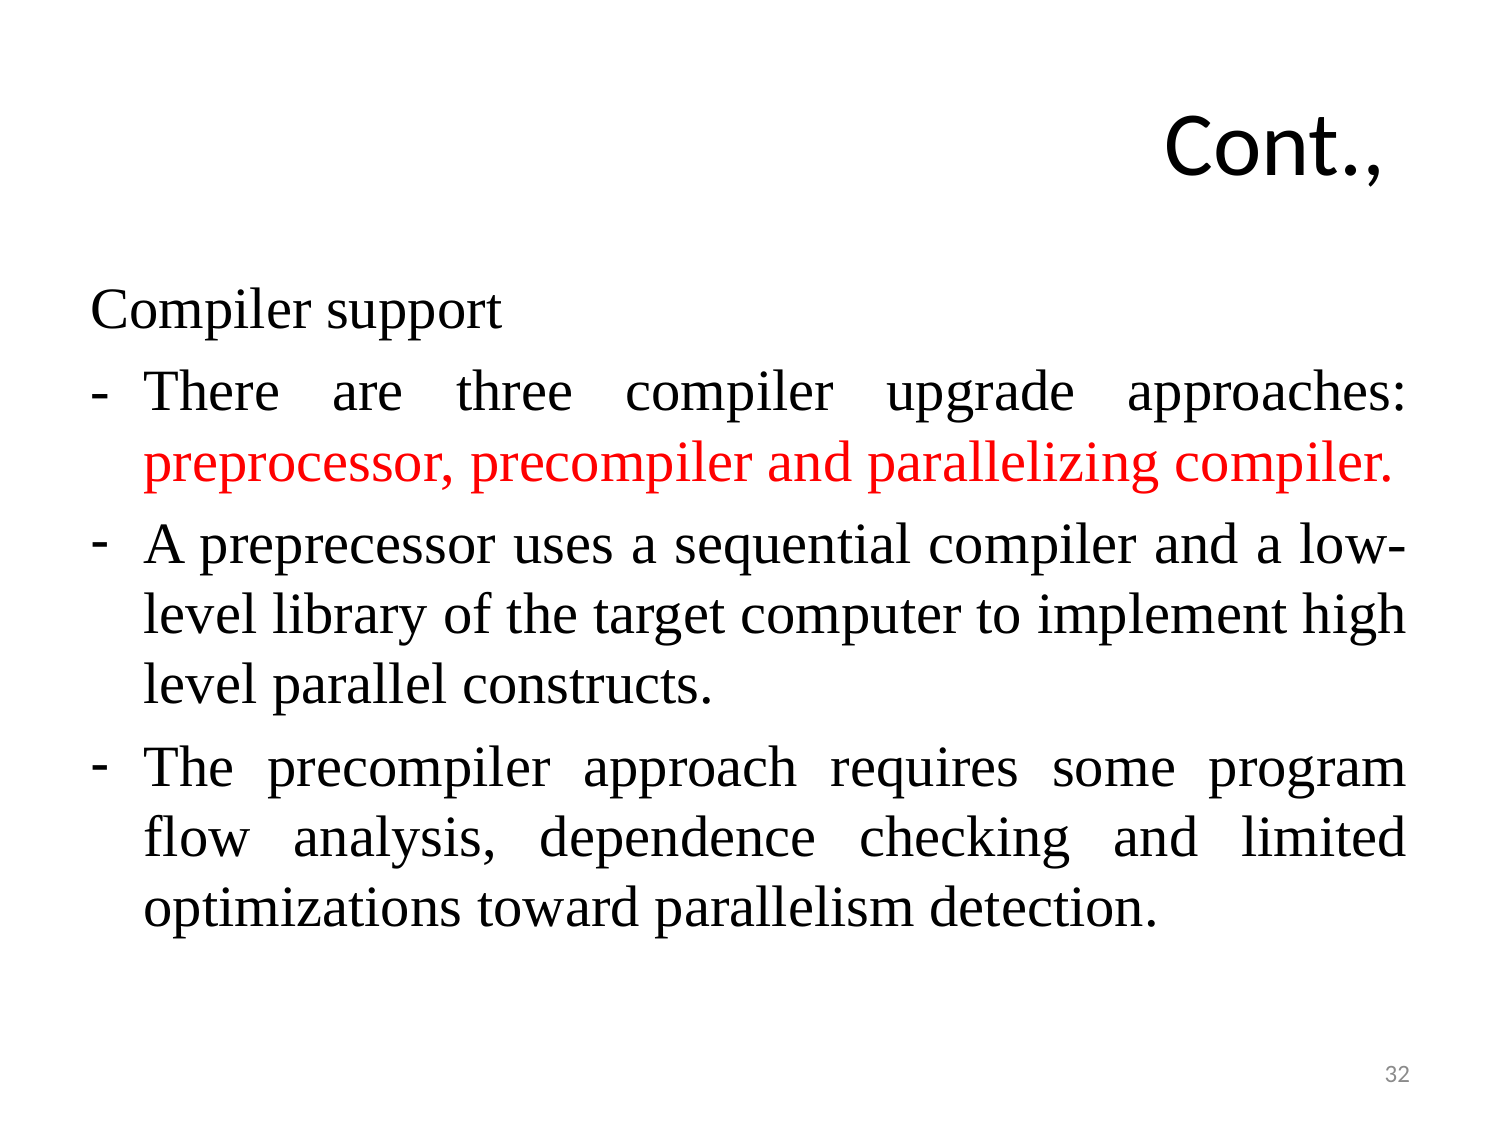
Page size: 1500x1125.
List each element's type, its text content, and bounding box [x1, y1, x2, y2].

list Compiler support - There are three compiler upgrade approaches: preprocessor, precompiler and parallelizing compiler. A preprecessor uses a sequential compiler and a low-level library of the target computer to implement high level parallel constructs. The precompiler approach requires some program flow analysis, dependence checking and limited optimizations toward parallelism detection. [75, 262, 1425, 1005]
title Cont., [75, 45, 1425, 233]
slide_number 32 [1074, 1042, 1425, 1103]
